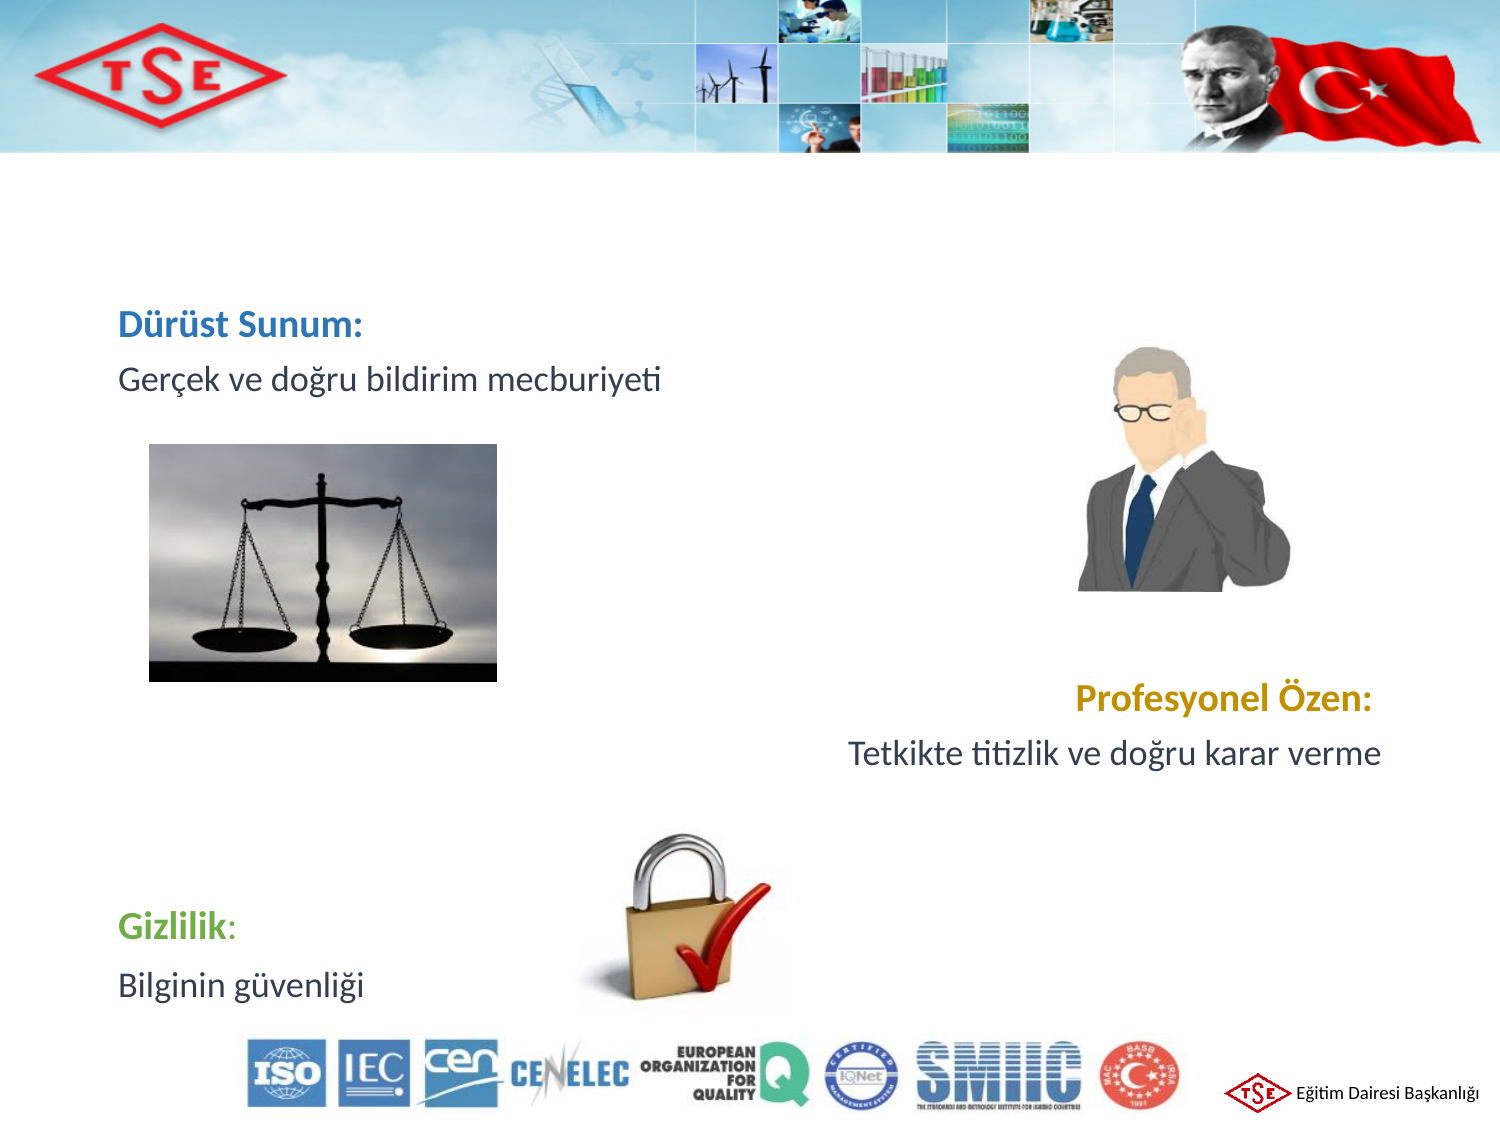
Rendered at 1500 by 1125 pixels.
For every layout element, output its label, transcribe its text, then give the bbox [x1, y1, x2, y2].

picture [1078, 339, 1294, 592]
picture [0, 0, 1500, 153]
picture [239, 807, 1188, 1114]
picture [1224, 1073, 1292, 1113]
list Dürüst Sunum: Gerçek ve doğru bildirim mecburiyeti Profesyonel Özen: Tetkikte titizlik ve doğru karar verme Gizlilik: Bilginin güvenliği [103, 299, 1397, 1014]
picture [149, 444, 497, 682]
